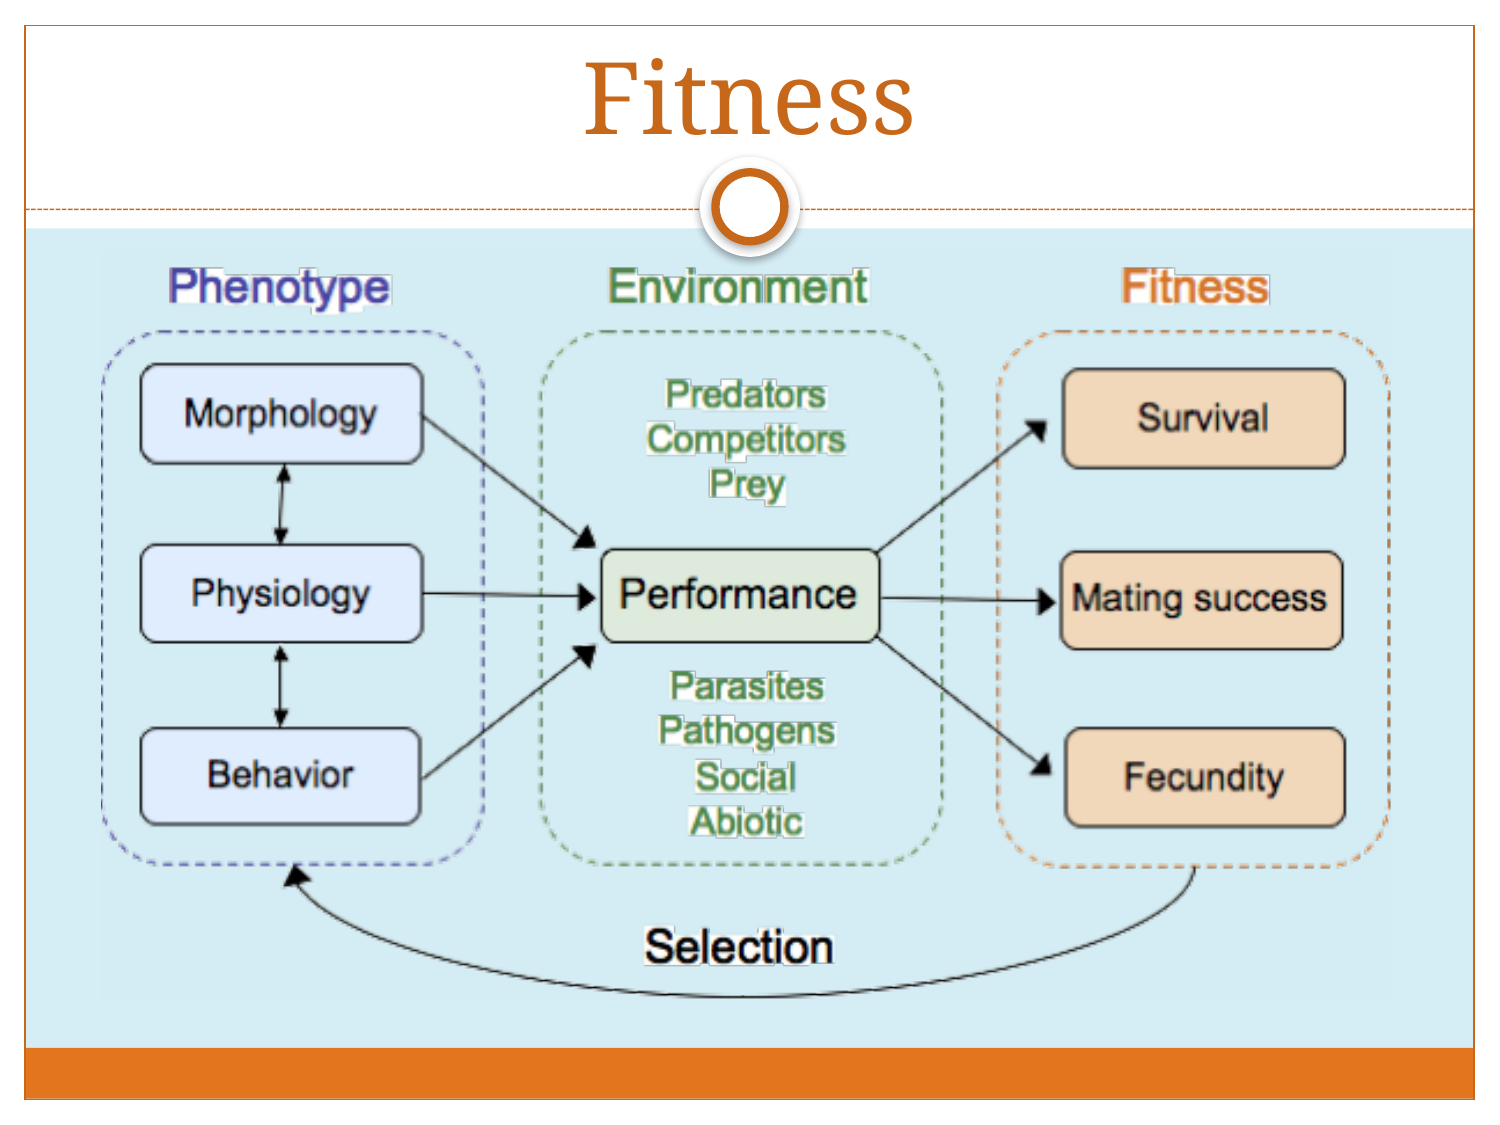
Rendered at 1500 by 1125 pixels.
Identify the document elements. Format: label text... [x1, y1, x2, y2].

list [49, 250, 1445, 1001]
title Fitness [49, 37, 1450, 162]
